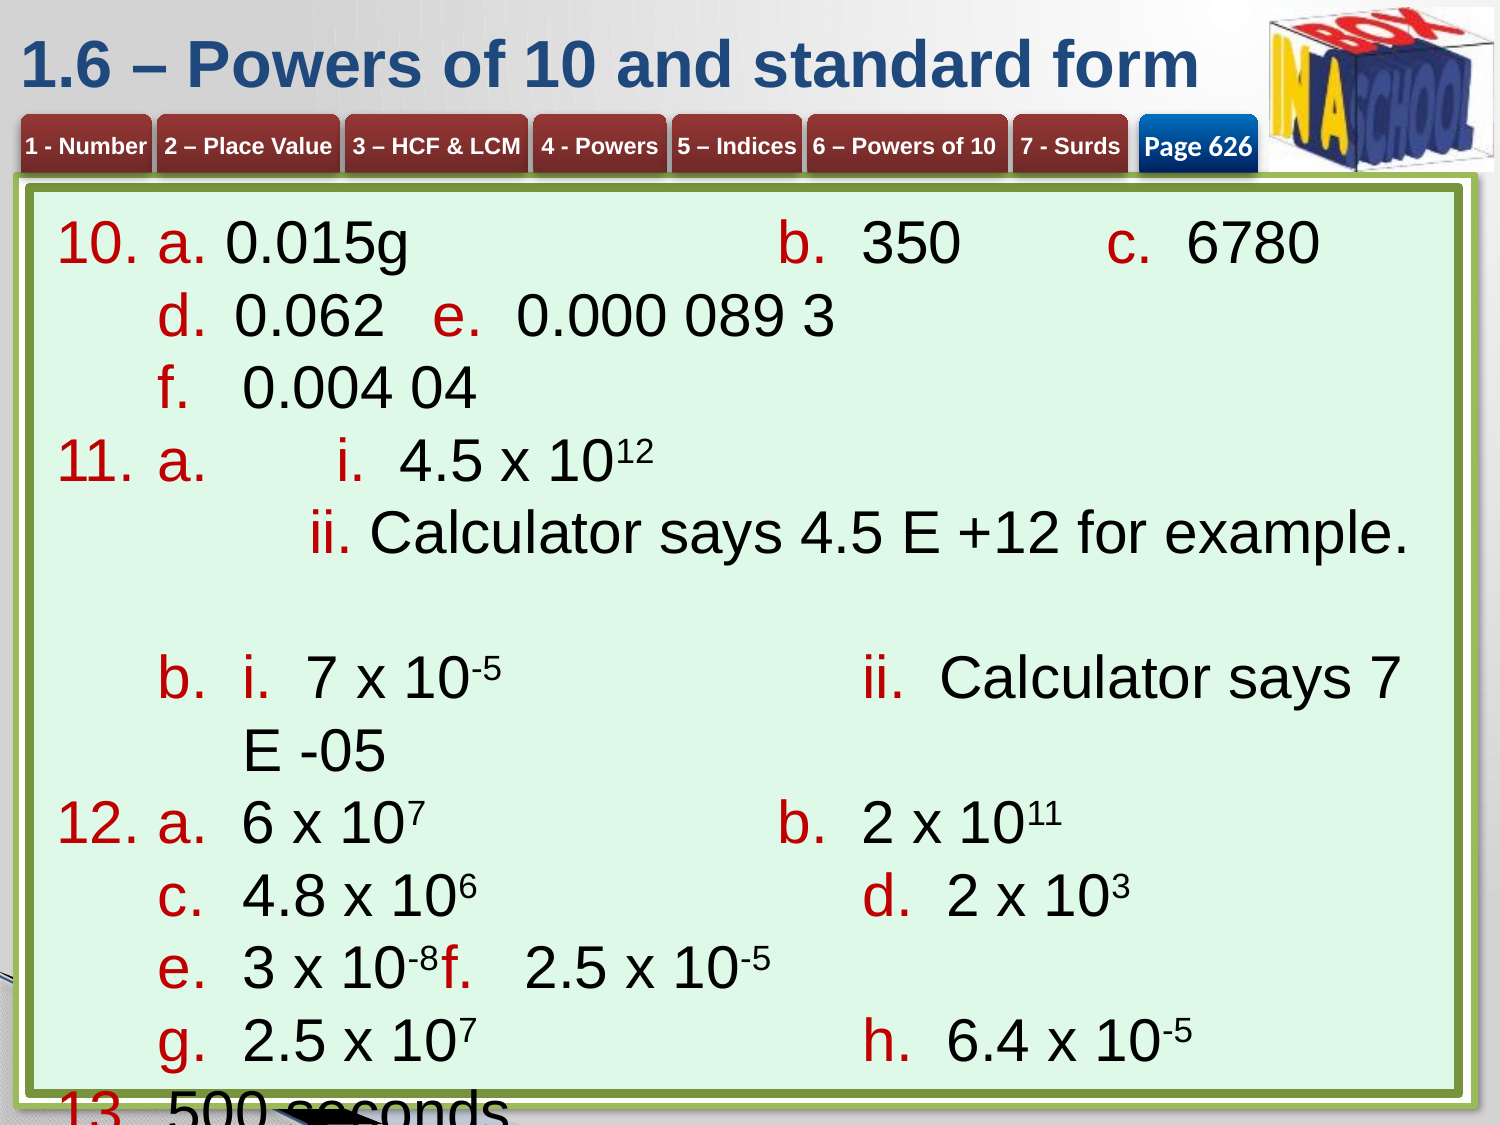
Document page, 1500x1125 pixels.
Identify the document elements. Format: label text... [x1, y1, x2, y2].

text_box Page 626 [1139, 114, 1258, 173]
title 1.6 – Powers of 10 and standard form [5, 7, 1270, 114]
text_box a. 0.015g b. 350 c. 6780 0.062 e. 0.000 089 3 0.004 04 a. i. 4.5 x 1012 ii. Calculator says 4.5 E +12 for example. i. 7 x 10-5 ii. Calculator says 7 E -05 a. 6 x 107 b. 2 x 1011 4.8 x 106 d. 2 x 103 3 x 10-8 f. 2.5 x 10-5 2.5 x 107 h. 6.4 x 10-5 500 seconds 0.41kg [41, 196, 1447, 1125]
picture [1269, 7, 1495, 172]
